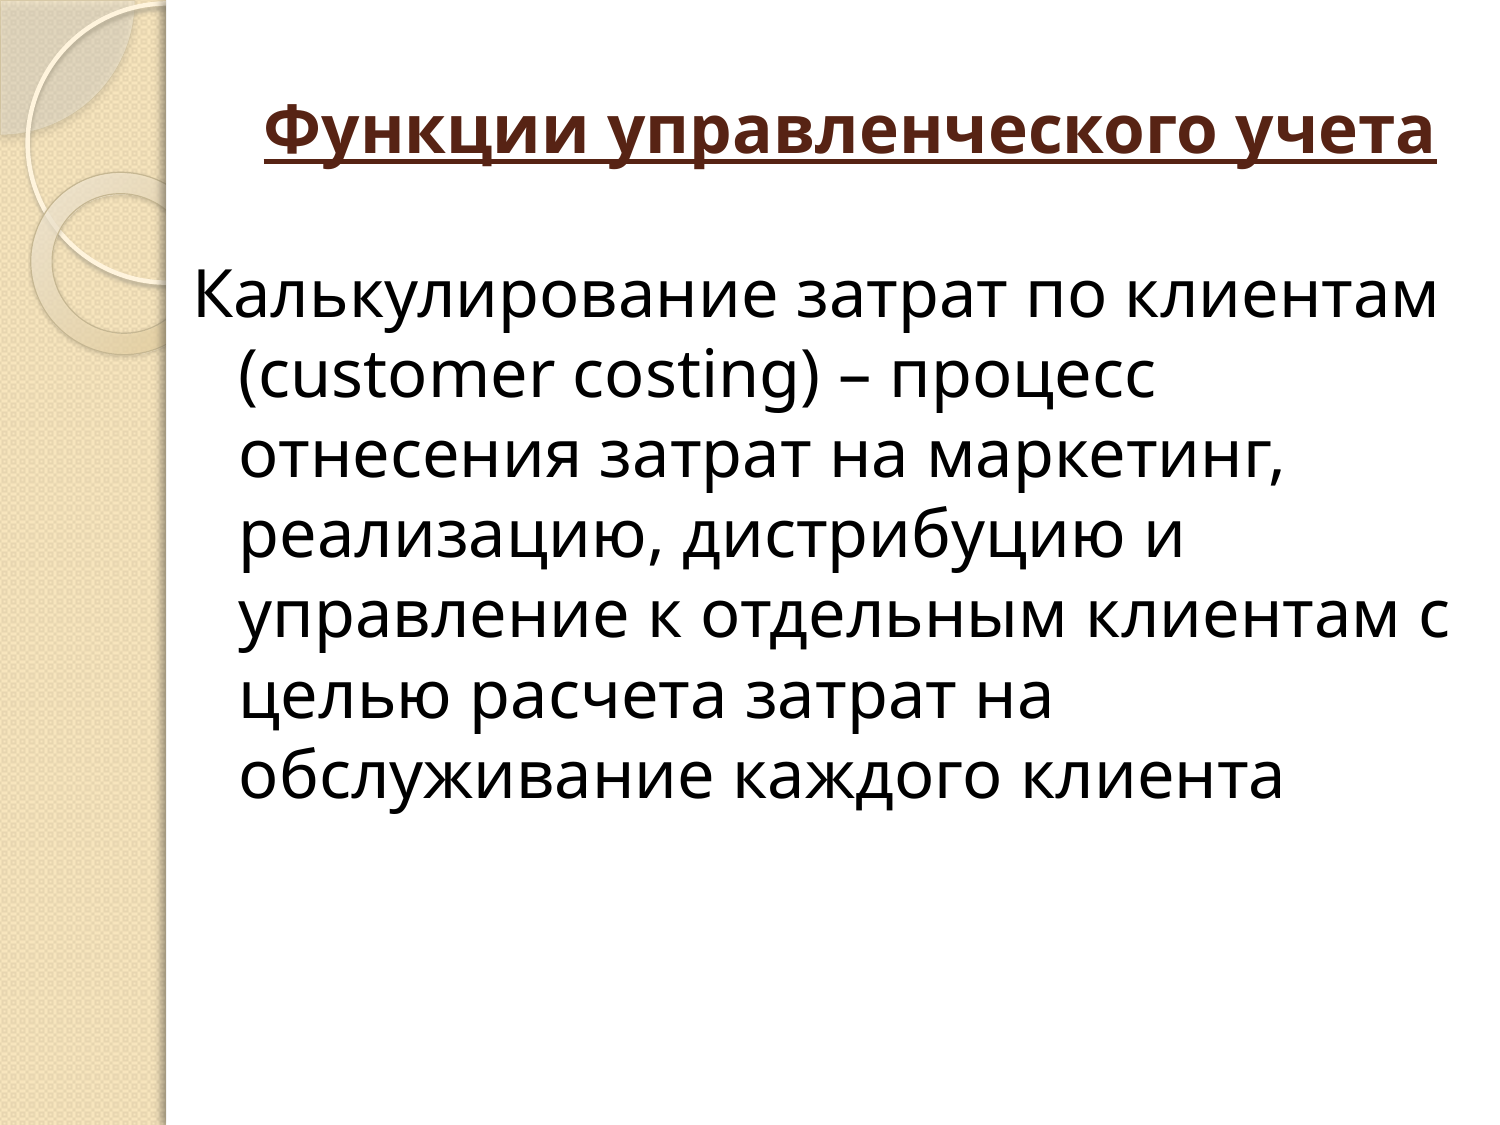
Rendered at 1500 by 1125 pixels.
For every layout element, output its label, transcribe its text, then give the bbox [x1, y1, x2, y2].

list Калькулирование затрат по клиентам (customer costing) – процесс отнесения затрат на маркетинг, реализацию, дистрибуцию и управление к отдельным клиентам с целью расчета затрат на обслуживание каждого клиента [164, 243, 1500, 1125]
title Функции управленческого учета [235, 45, 1466, 209]
